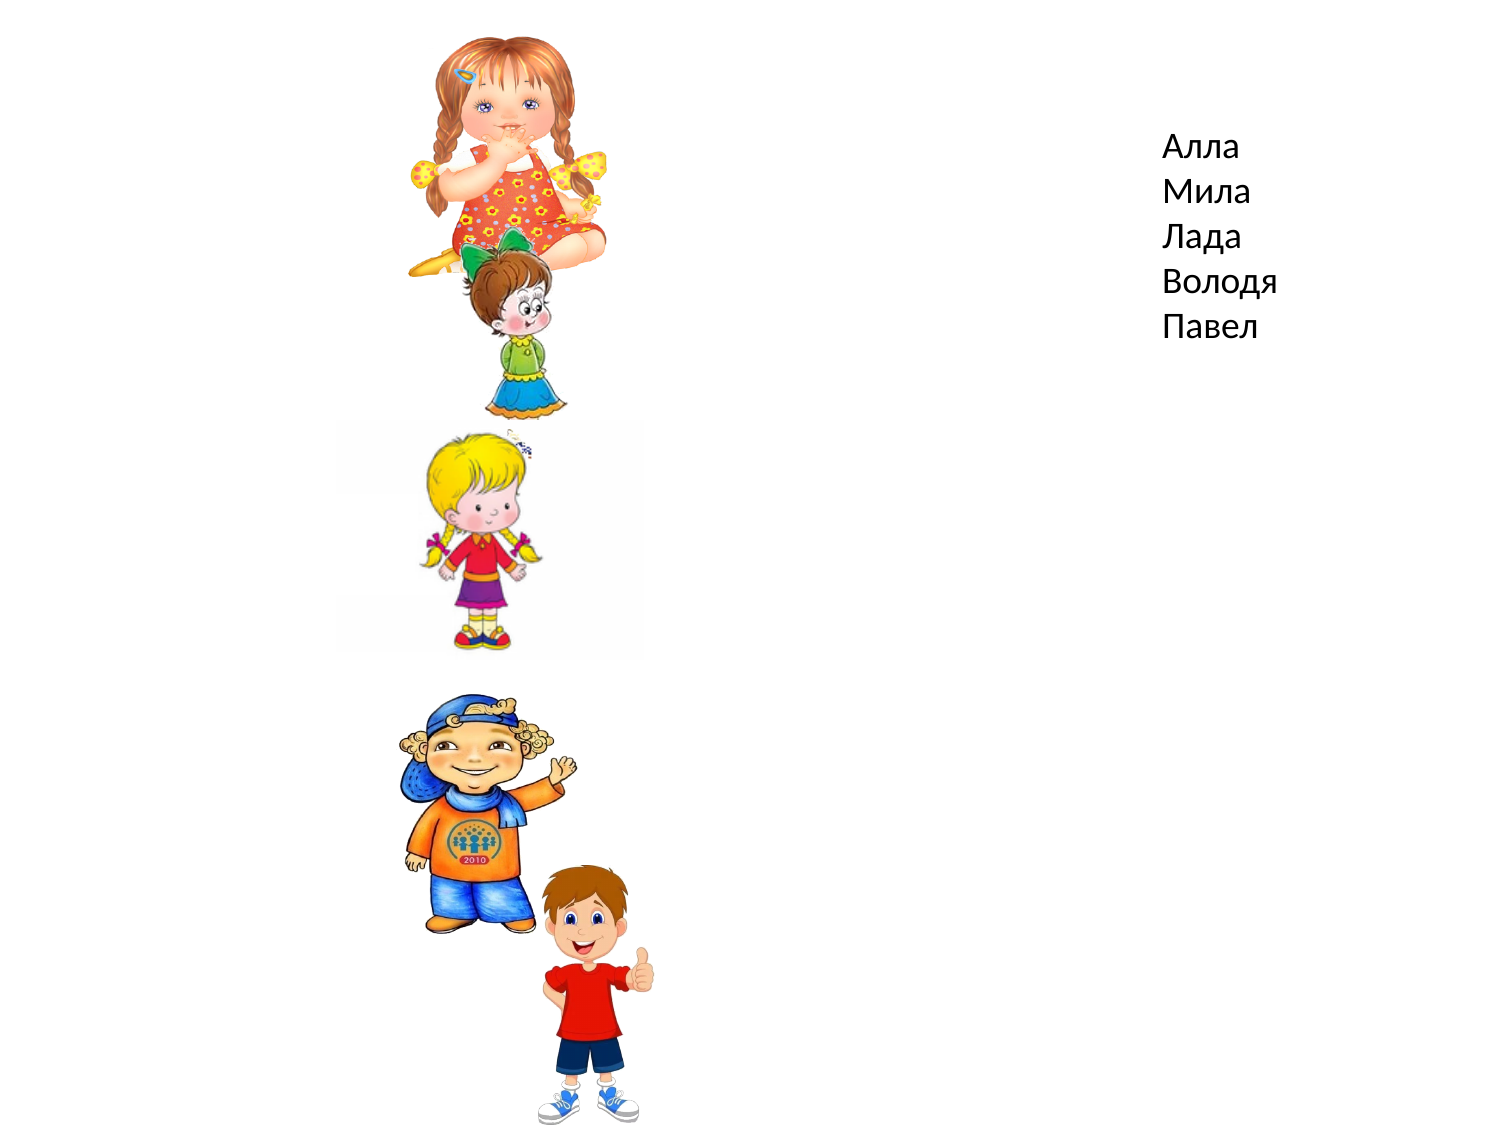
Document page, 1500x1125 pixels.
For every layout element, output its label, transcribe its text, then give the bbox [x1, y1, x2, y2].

picture [395, 692, 686, 1125]
text_box Алла Мила Лада Володя Павел [1147, 113, 1294, 354]
picture [336, 30, 656, 661]
